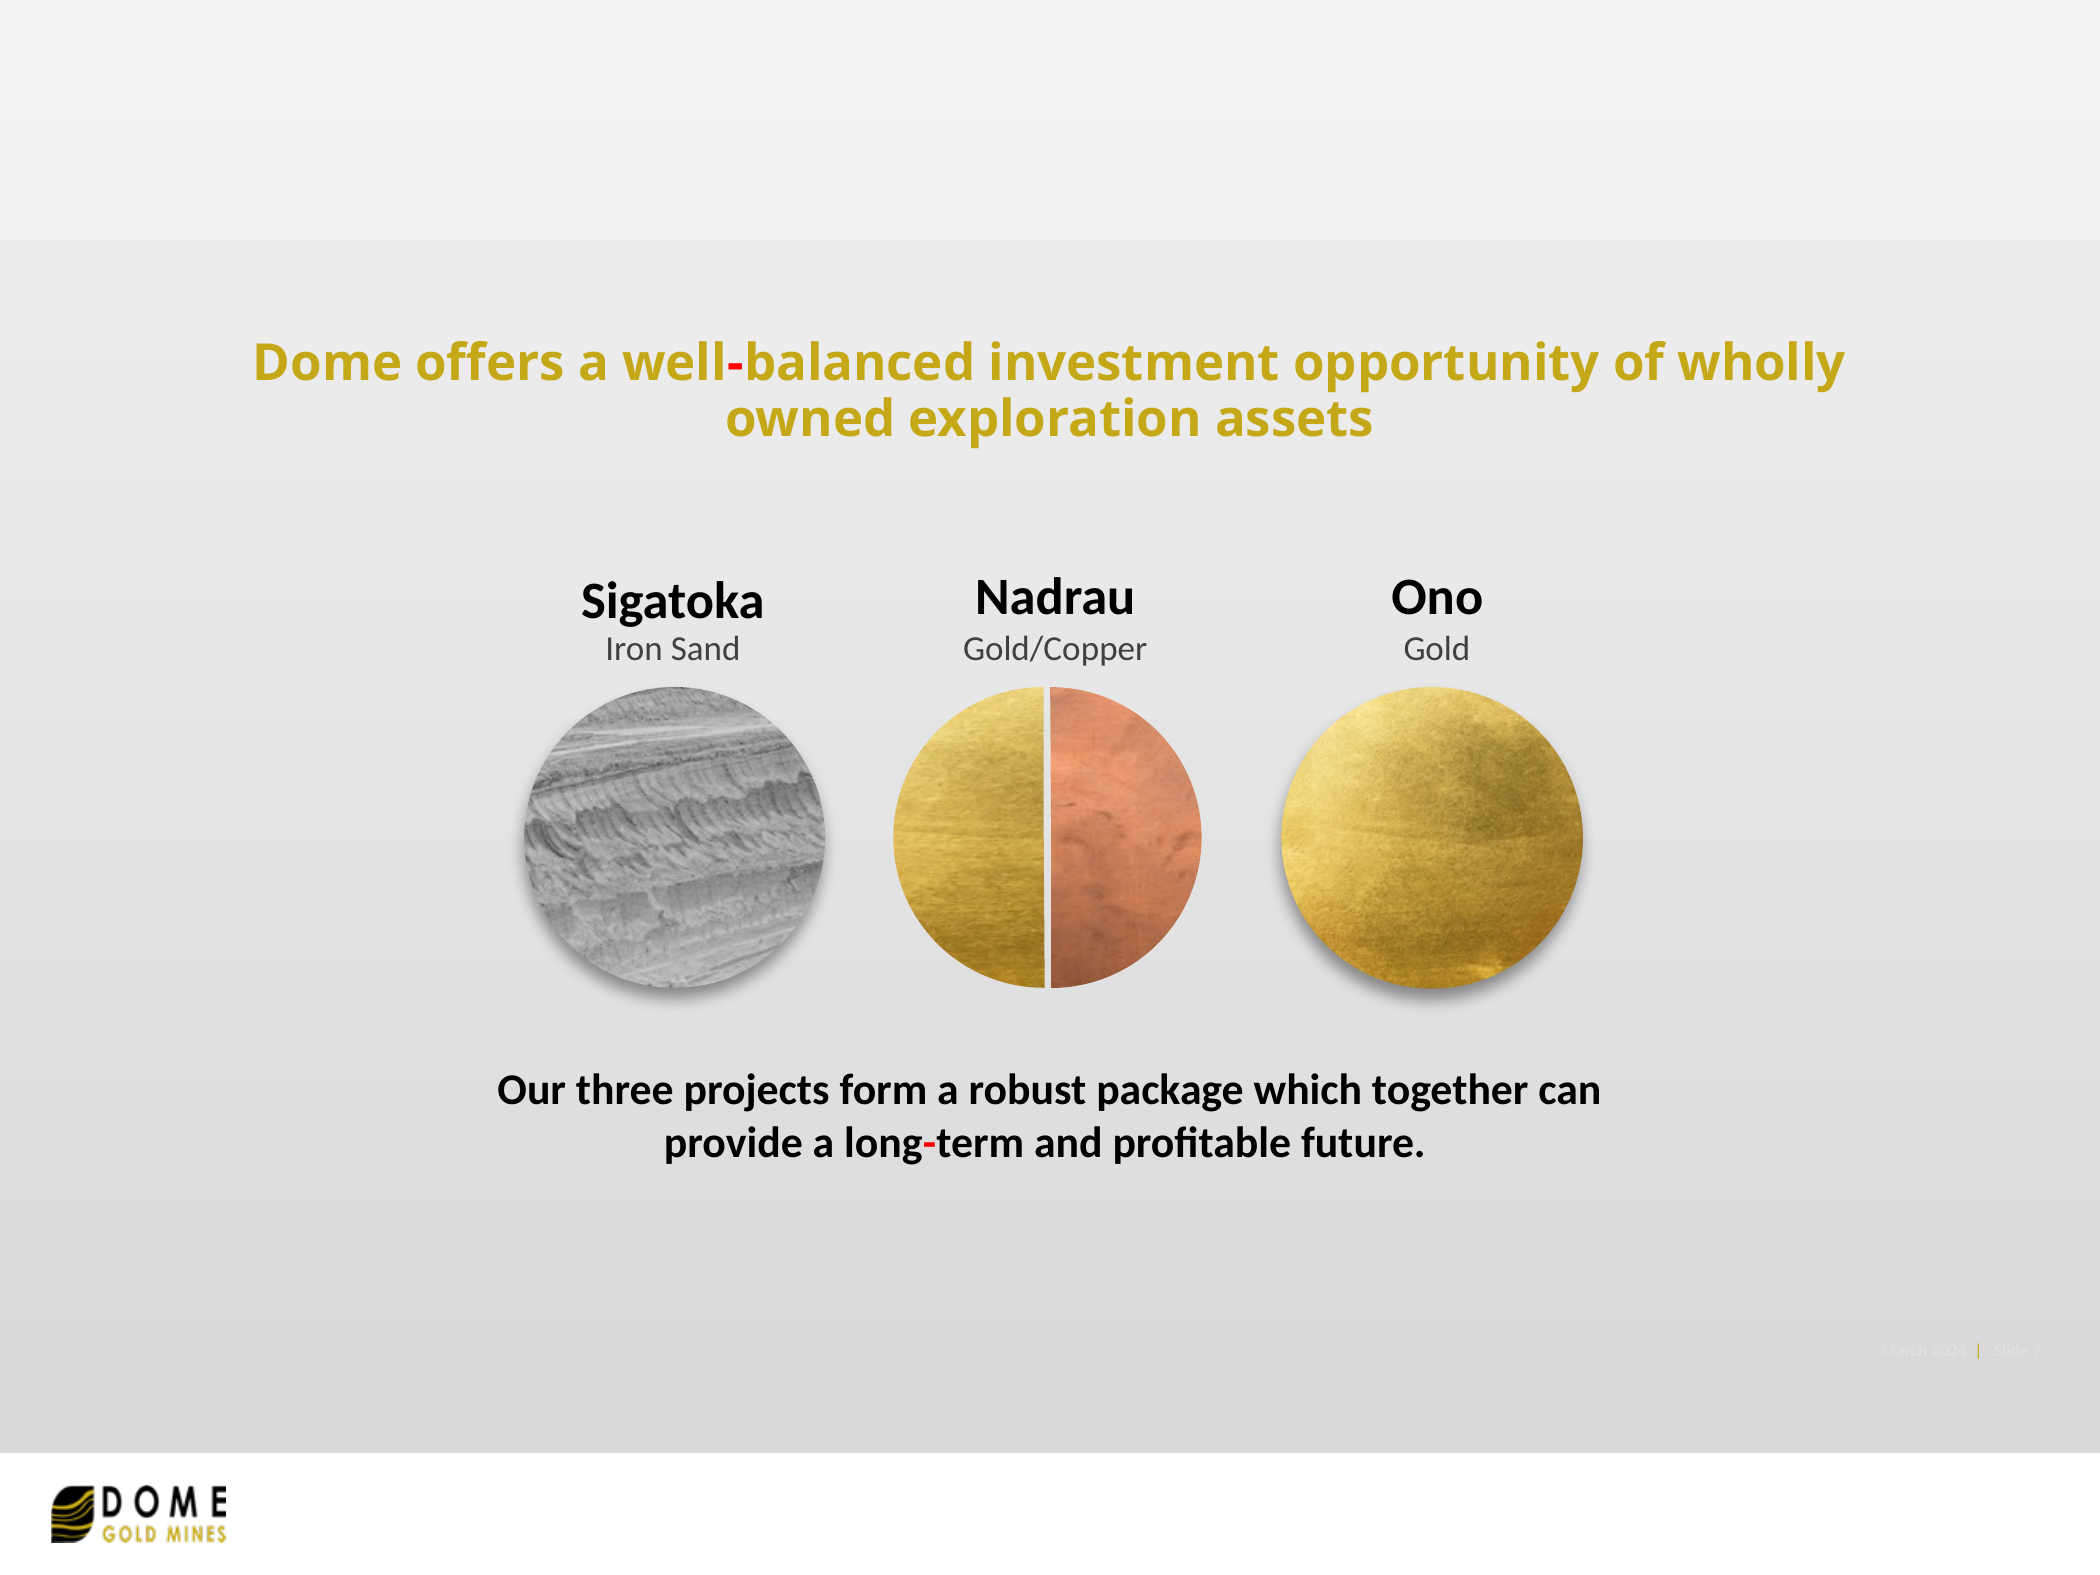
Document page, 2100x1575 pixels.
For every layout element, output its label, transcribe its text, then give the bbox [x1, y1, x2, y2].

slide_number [1483, 1302, 2057, 1397]
list Our three projects form a robust package which together can provide a long-term and profitable future. [461, 1053, 1639, 1201]
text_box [478, 560, 1621, 989]
title Dome offers a well-balanced investment opportunity of wholly owned exploration assets [237, 329, 1863, 517]
picture [51, 1485, 226, 1543]
